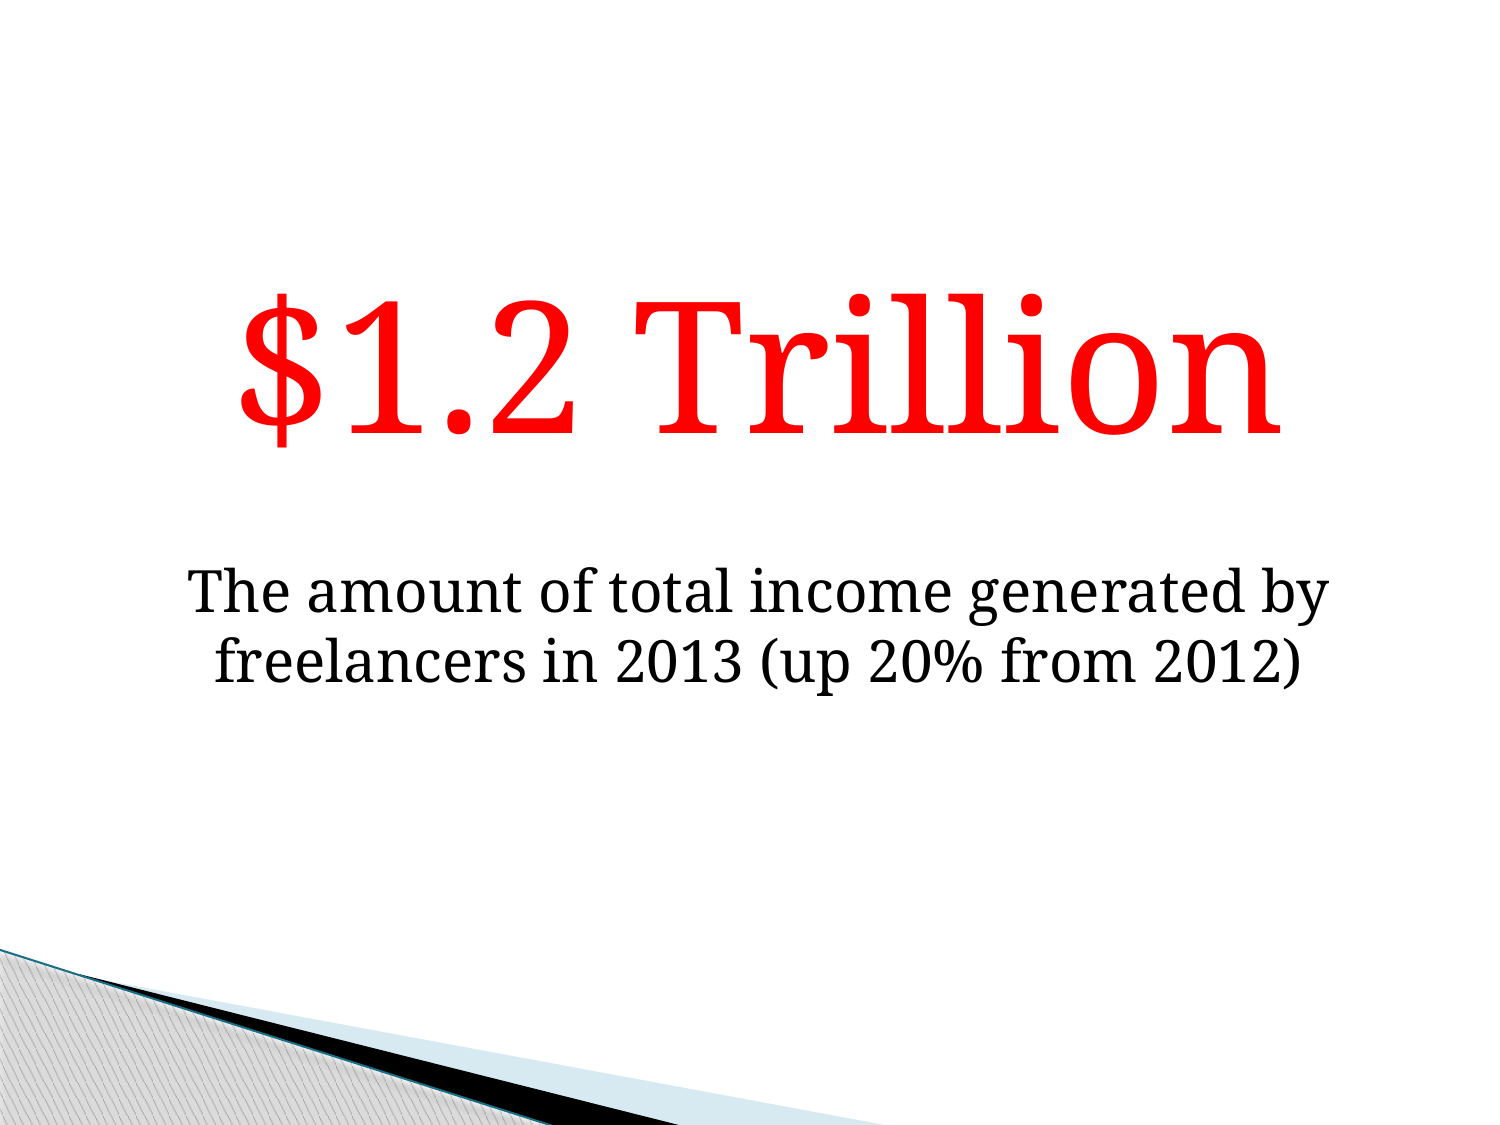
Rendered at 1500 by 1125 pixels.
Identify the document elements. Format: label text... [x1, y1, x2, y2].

list $1.2 Trillion The amount of total income generated by freelancers in 2013 (up 20% from 2012) [75, 243, 1425, 986]
